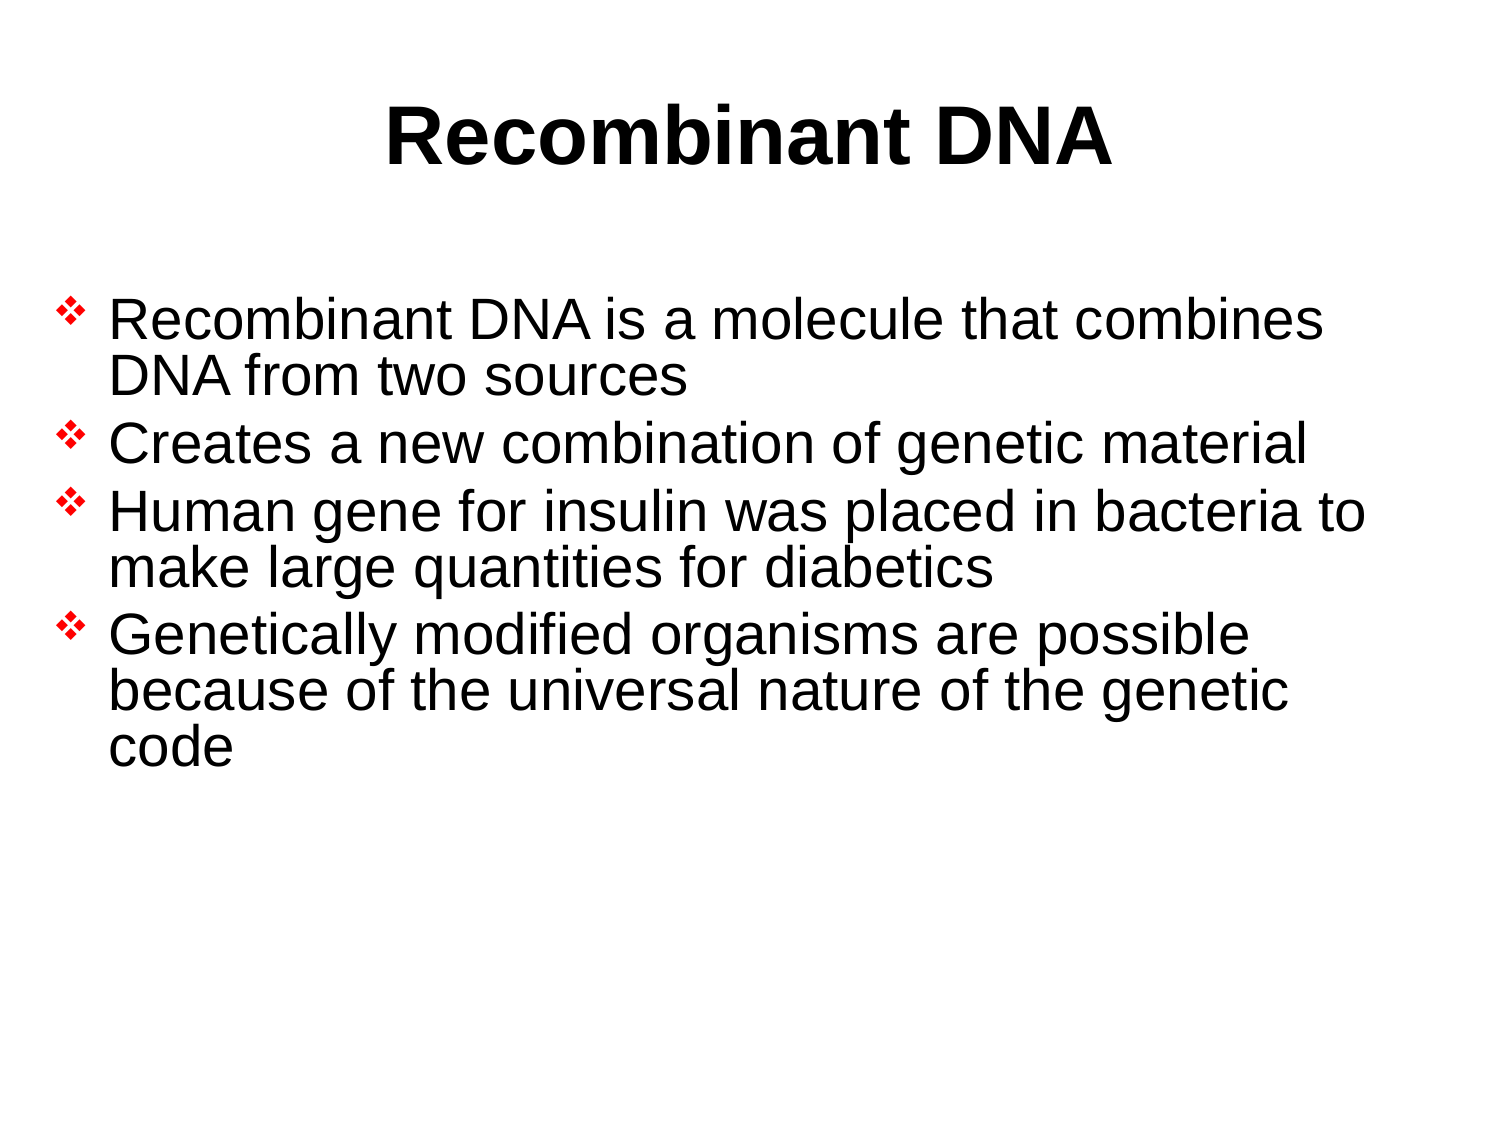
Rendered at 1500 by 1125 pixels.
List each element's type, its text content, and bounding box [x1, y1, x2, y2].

list Recombinant DNA is a molecule that combines DNA from two sources Creates a new combination of genetic material Human gene for insulin was placed in bacteria to make large quantities for diabetics Genetically modified organisms are possible because of the universal nature of the genetic code [37, 287, 1413, 1026]
title Recombinant DNA [0, 37, 1500, 226]
